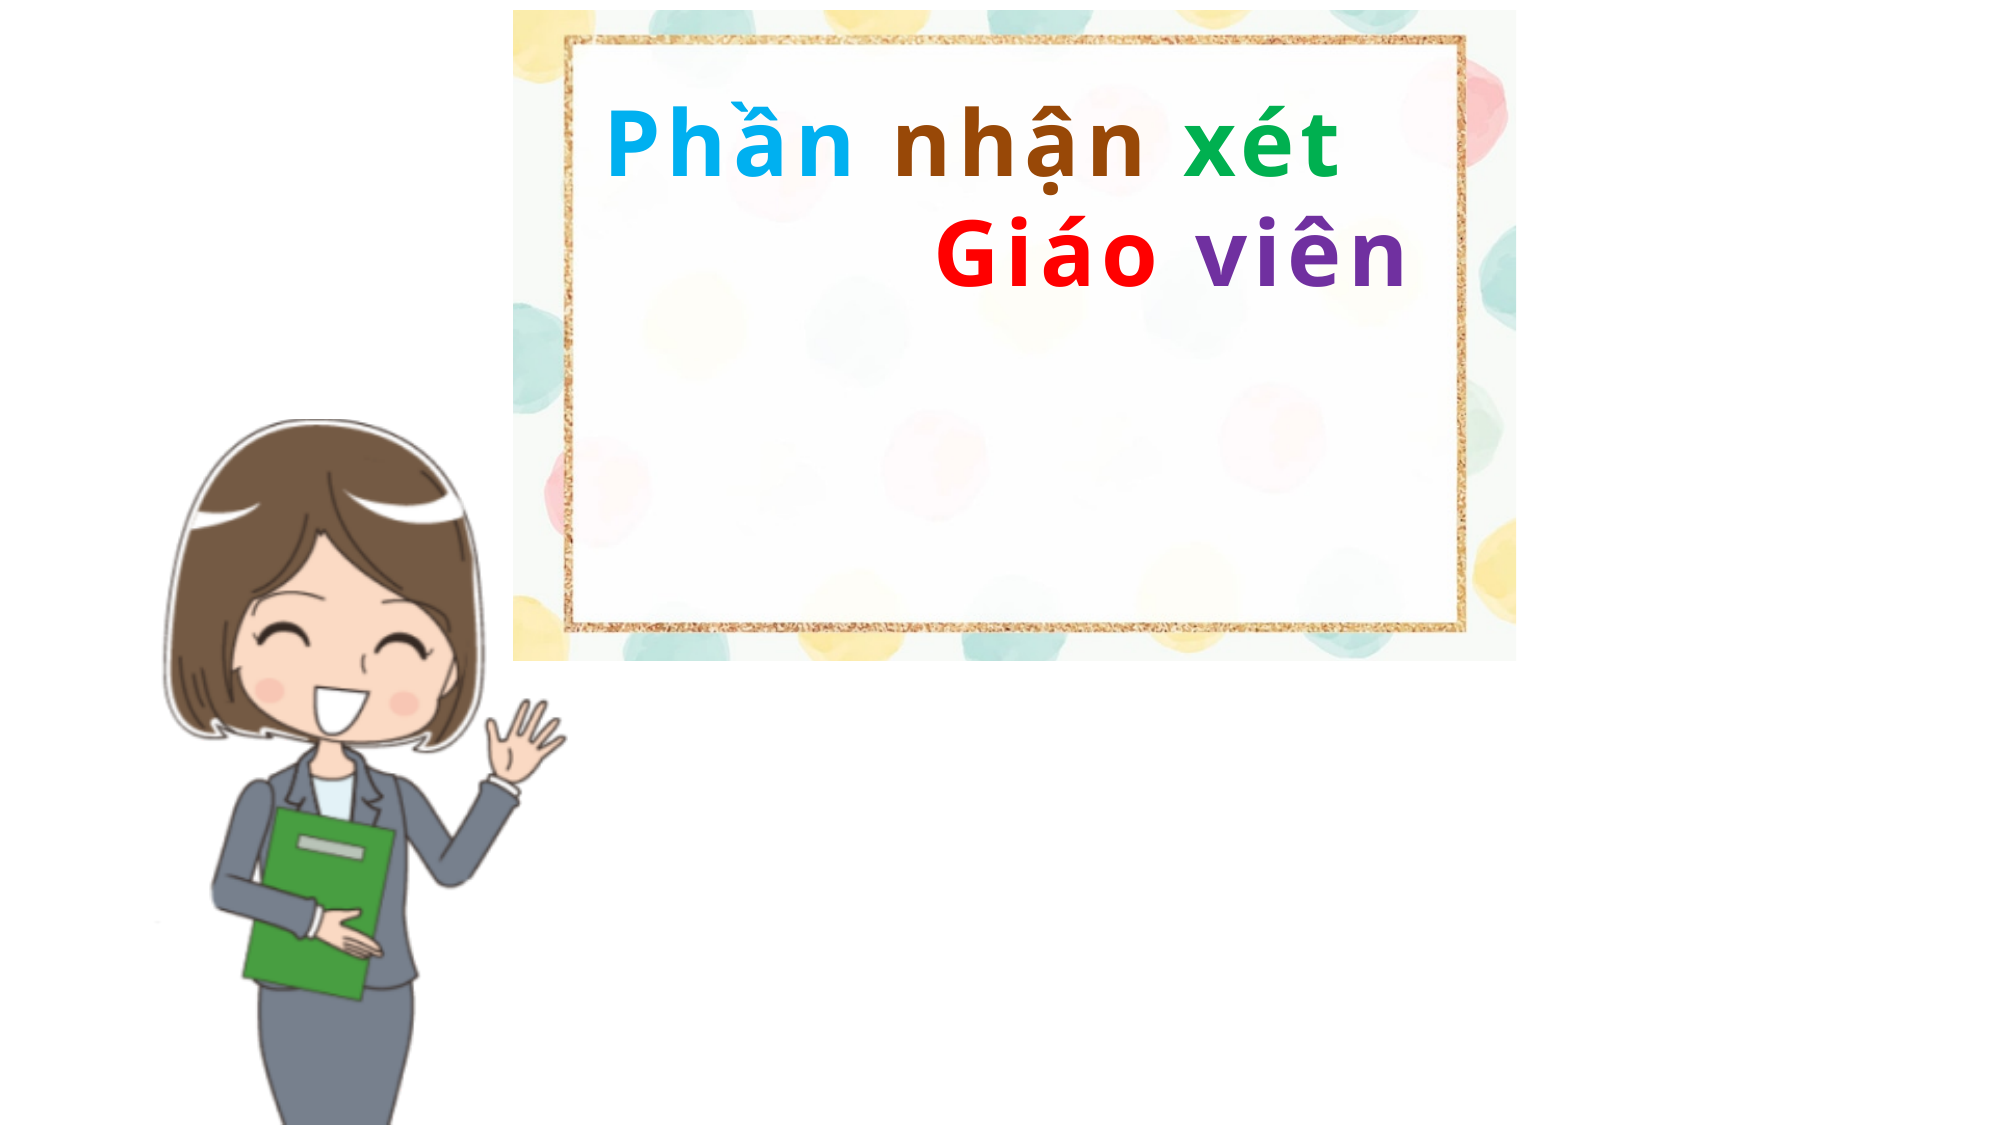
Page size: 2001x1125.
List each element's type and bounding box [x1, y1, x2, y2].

picture [100, 10, 1517, 1125]
